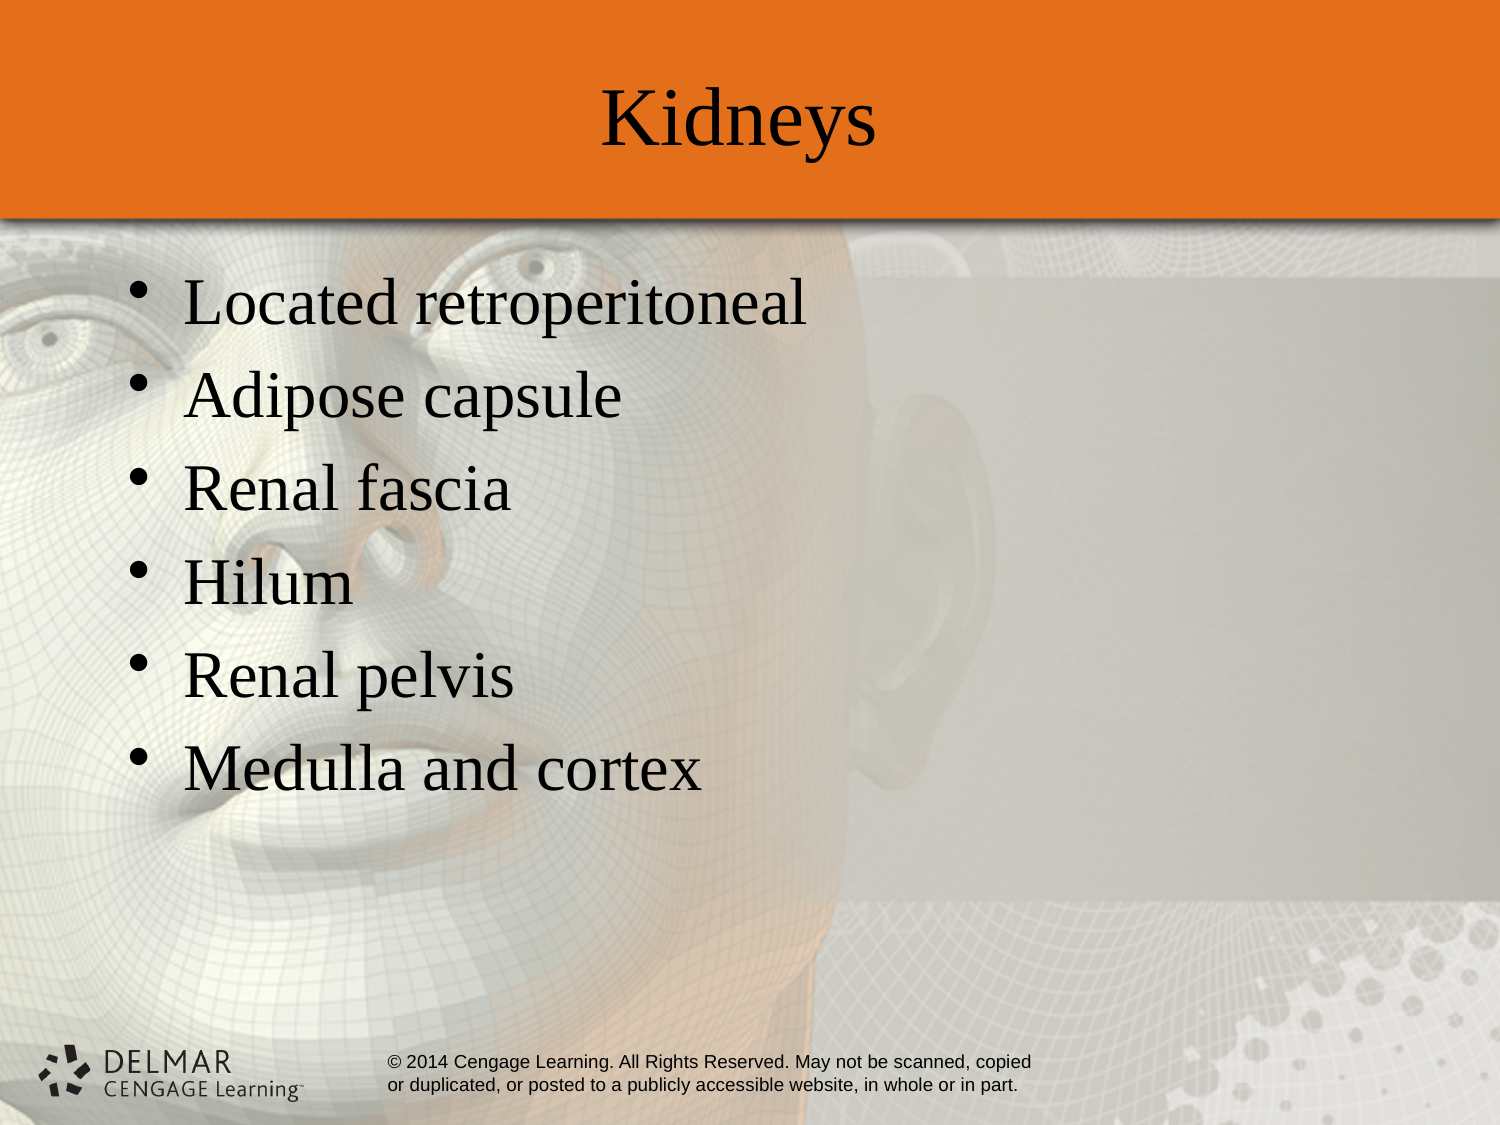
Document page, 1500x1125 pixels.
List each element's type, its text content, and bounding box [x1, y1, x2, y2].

title Kidneys [112, 62, 1388, 213]
list Located retroperitoneal Adipose capsule Renal fascia Hilum Renal pelvis Medulla and cortex [112, 249, 1388, 988]
picture [0, 0, 1500, 1125]
